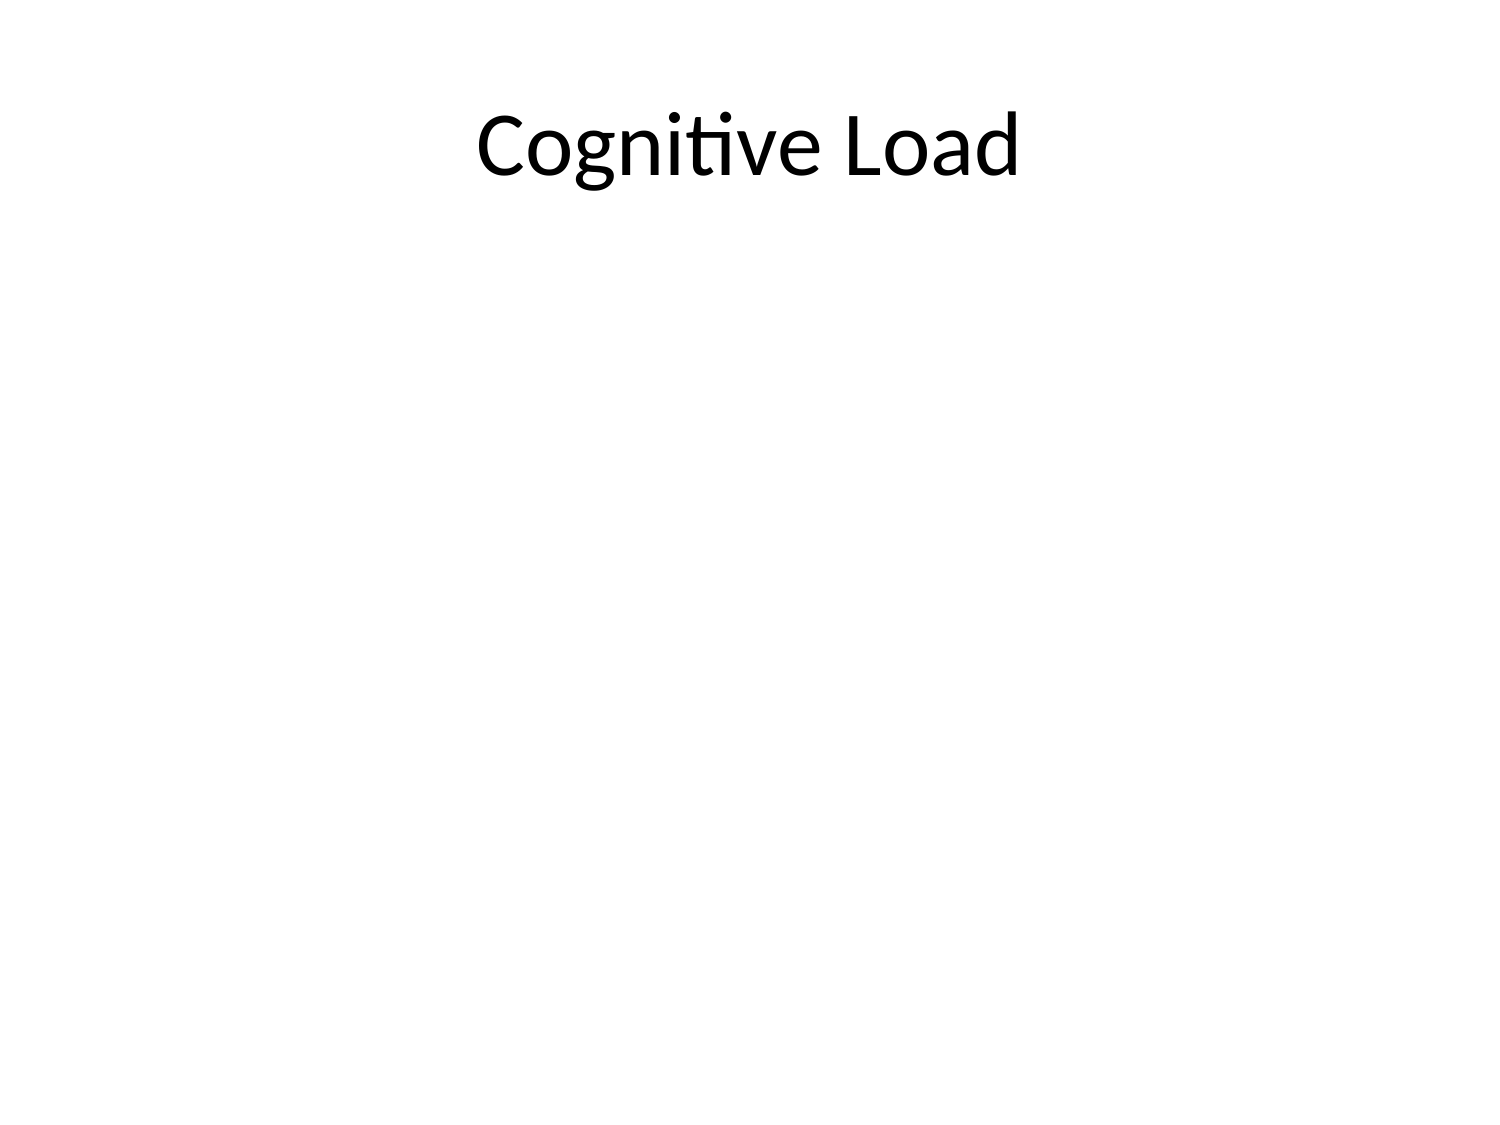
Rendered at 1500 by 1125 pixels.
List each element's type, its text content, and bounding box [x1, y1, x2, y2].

title Cognitive Load [75, 45, 1425, 233]
